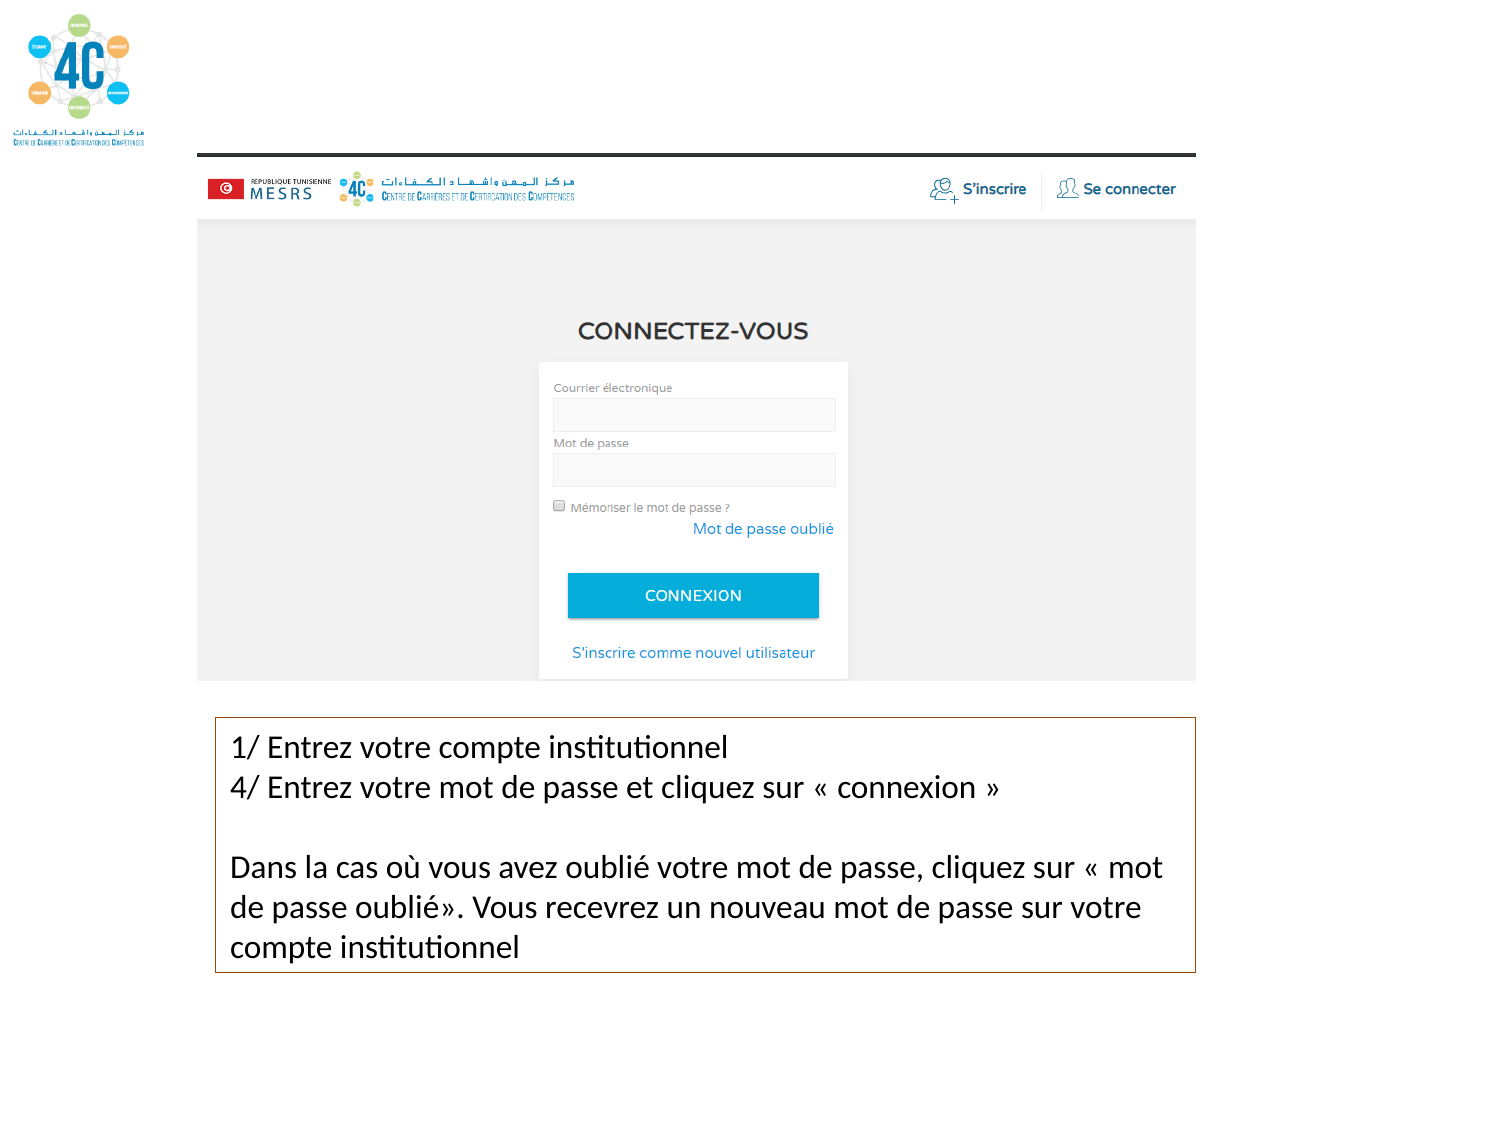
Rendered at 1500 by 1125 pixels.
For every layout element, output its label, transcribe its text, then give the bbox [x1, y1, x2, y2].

text_box 1/ Entrez votre compte institutionnel 4/ Entrez votre mot de passe et cliquez sur « connexion » Dans la cas où vous avez oublié votre mot de passe, cliquez sur « mot de passe oublié». Vous recevrez un nouveau mot de passe sur votre compte institutionnel [215, 717, 1196, 973]
picture [0, 0, 154, 154]
picture [197, 153, 1197, 682]
